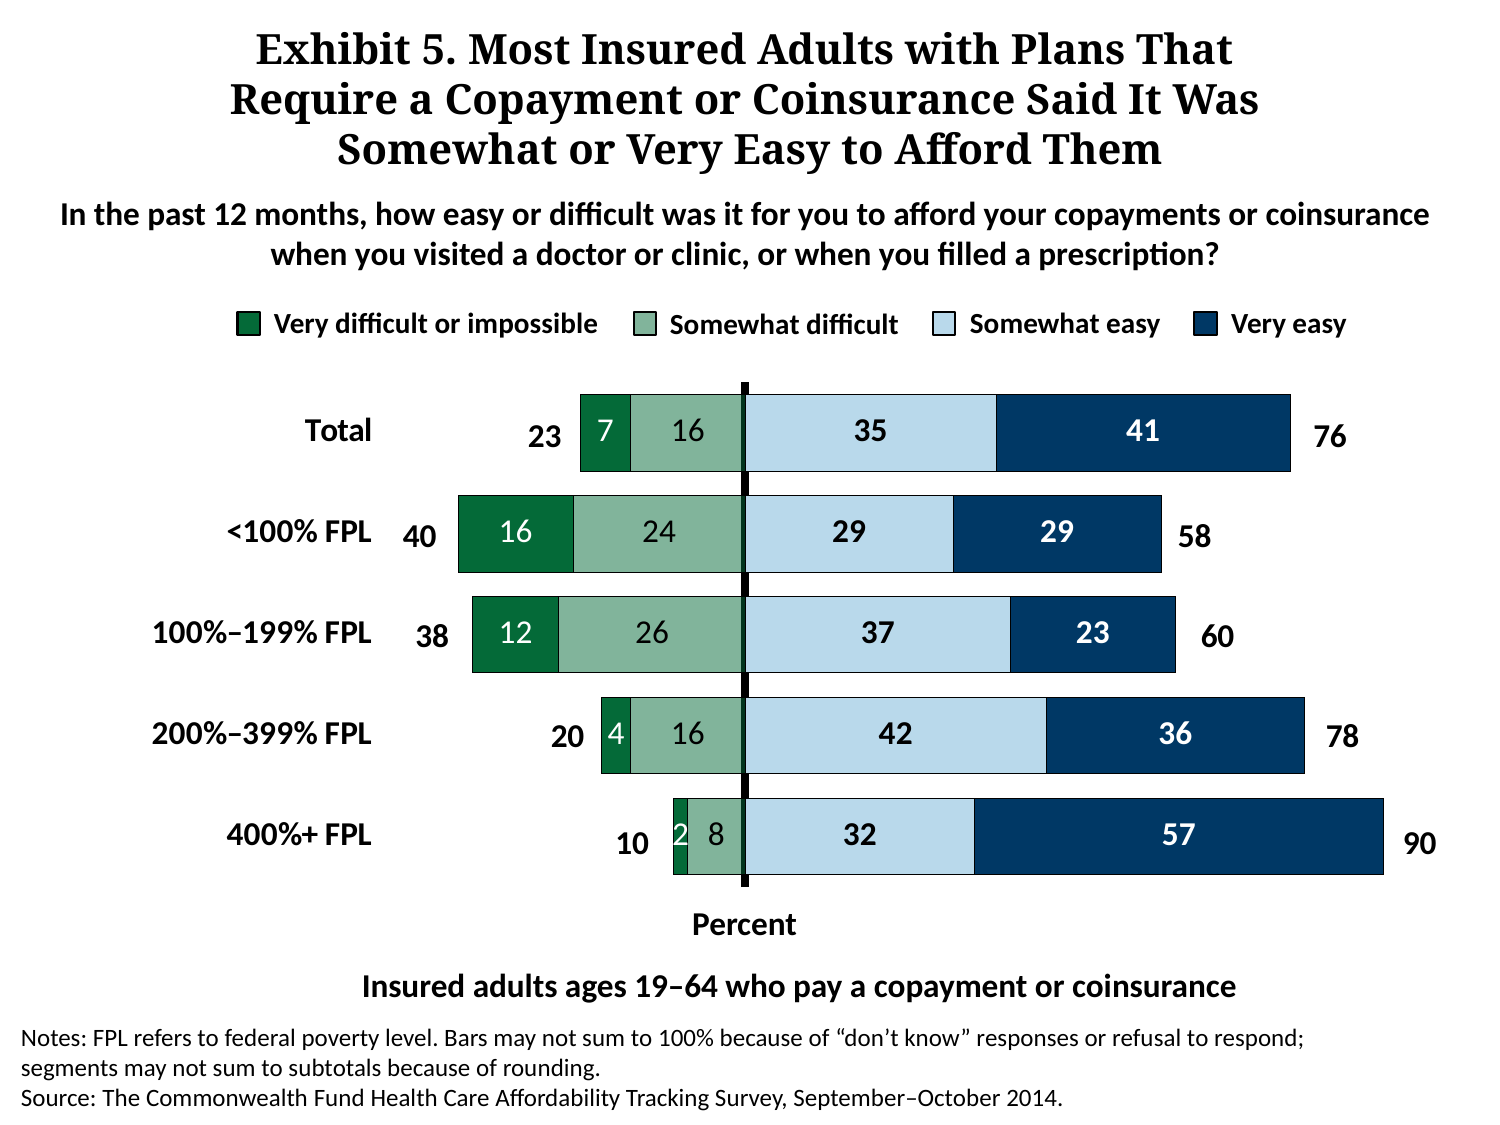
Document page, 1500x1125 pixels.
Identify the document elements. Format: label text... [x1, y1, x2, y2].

title Exhibit 5. Most Insured Adults with Plans That Require a Copayment or Coinsurance Said It Was Somewhat or Very Easy to Afford Them [0, 15, 1500, 180]
text_box Notes: FPL refers to federal poverty level. Bars may not sum to 100% because of “don’t know” responses or refusal to respond; segments may not sum to subtotals because of rounding. Source: The Commonwealth Fund Health Care Affordability Tracking Survey, September–October 2014. [6, 1013, 1413, 1119]
text_box Insured adults ages 19–64 who pay a copayment or coinsurance [162, 956, 1438, 1012]
text_box In the past 12 months, how easy or difficult was it for you to afford your copayments or coinsurance when you visited a doctor or clinic, or when you filled a prescription? [0, 184, 1500, 280]
chart [28, 286, 1463, 908]
text_box Percent [677, 917, 812, 950]
